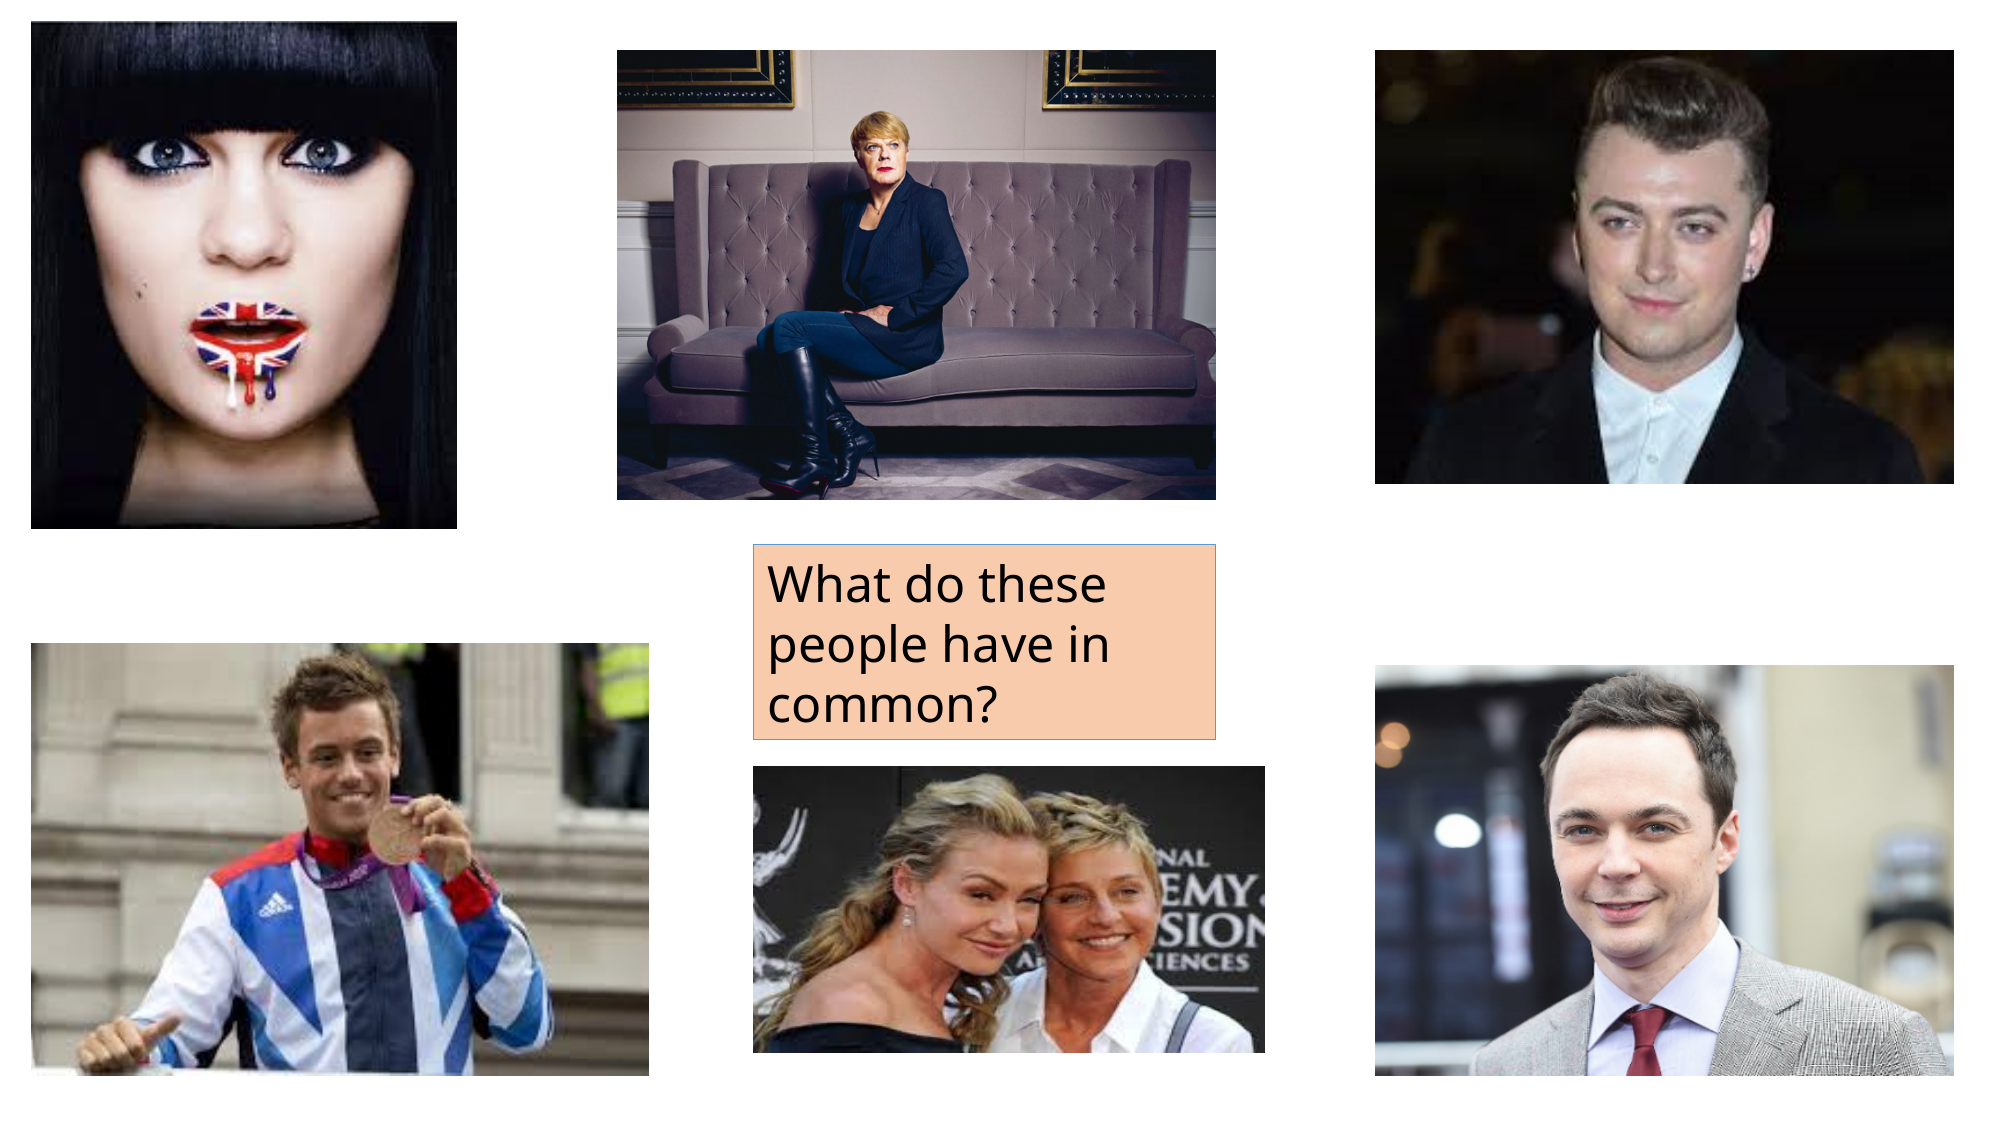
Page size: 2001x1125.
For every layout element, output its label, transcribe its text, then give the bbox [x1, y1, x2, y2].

picture [31, 643, 649, 1077]
picture [31, 21, 457, 529]
picture [1375, 665, 1954, 1077]
text_box What do these people have in common? [753, 544, 1216, 740]
picture [1375, 50, 1954, 484]
picture [617, 50, 1216, 500]
picture [752, 766, 1265, 1053]
